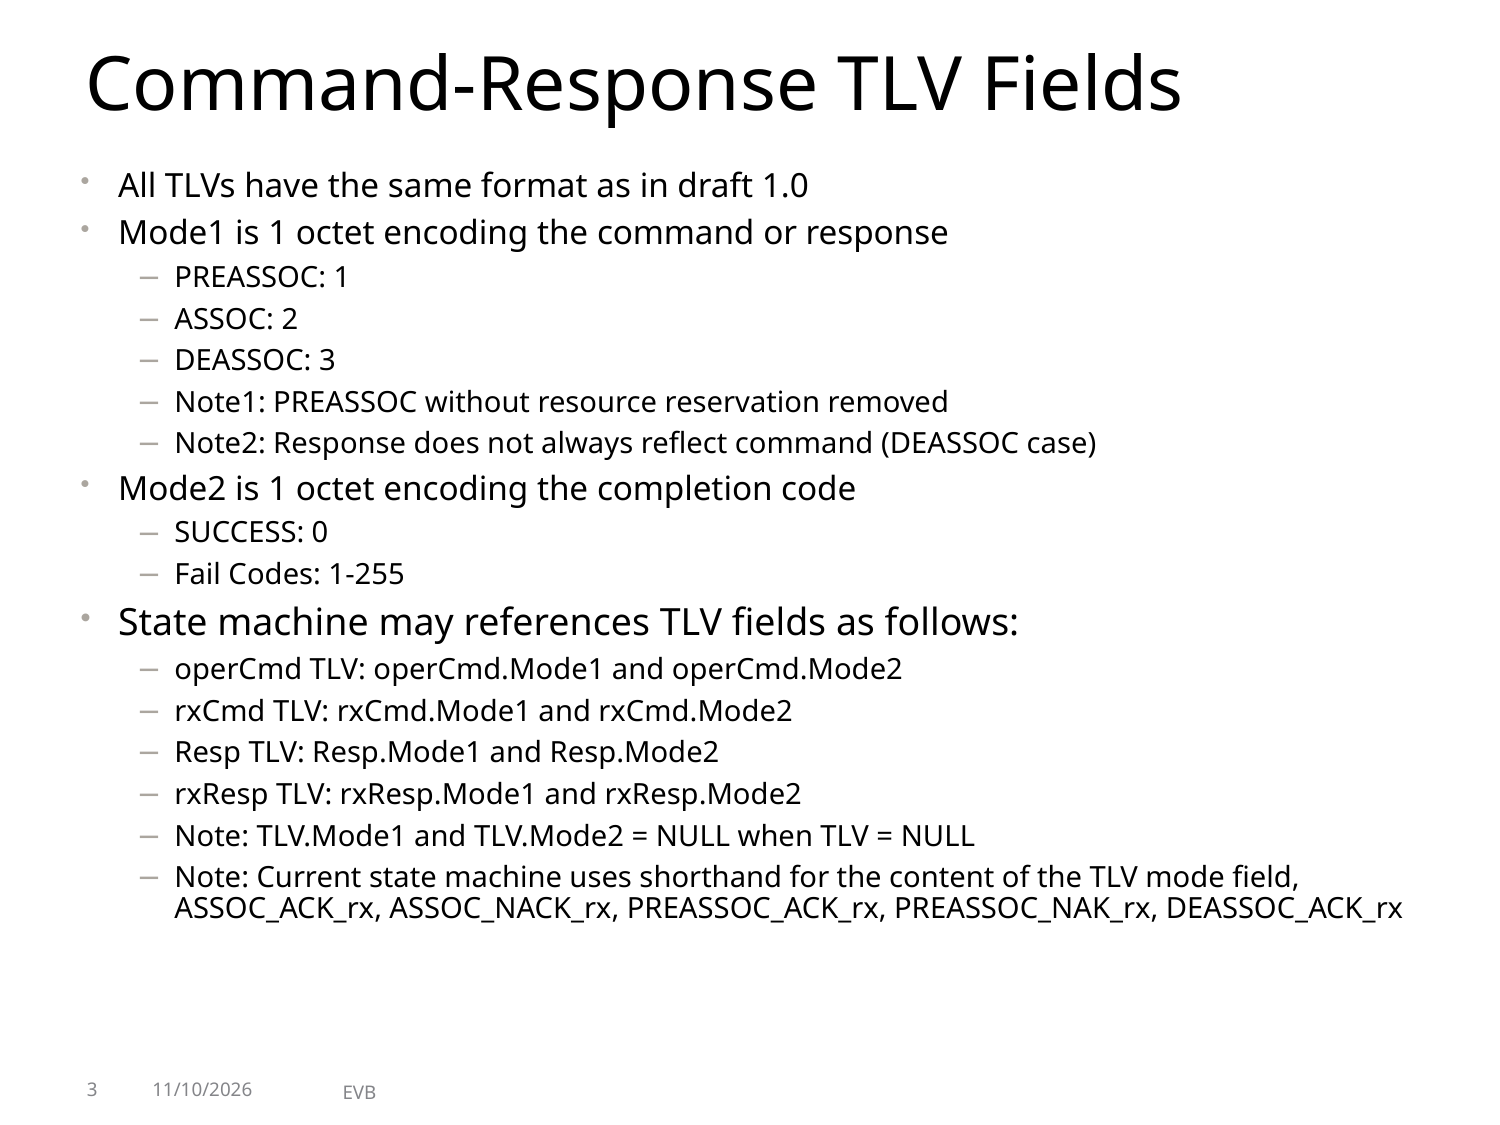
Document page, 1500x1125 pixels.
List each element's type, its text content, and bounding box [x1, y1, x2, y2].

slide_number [136, 1074, 321, 1111]
slide_number 3 [71, 1074, 136, 1111]
title Command-Response TLV Fields [70, 18, 1424, 135]
list All TLVs have the same format as in draft 1.0 Mode1 is 1 octet encoding the command or response PREASSOC: 1 ASSOC: 2 DEASSOC: 3 Note1: PREASSOC without resource reservation removed Note2: Response does not always reflect command (DEASSOC case) Mode2 is 1 octet encoding the completion code SUCCESS: 0 Fail Codes: 1-255 State machine may references TLV fields as follows: operCmd TLV: operCmd.Mode1 and operCmd.Mode2 rxCmd TLV: rxCmd.Mode1 and rxCmd.Mode2 Resp TLV: Resp.Mode1 and Resp.Mode2 rxResp TLV: rxResp.Mode1 and rxResp.Mode2 Note: TLV.Mode1 and TLV.Mode2 = NULL when TLV = NULL Note: Current state machine uses shorthand for the content of the TLV mode field, ASSOC_ACK_rx, ASSOC_NACK_rx, PREASSOC_ACK_rx, PREASSOC_NAK_rx, DEASSOC_ACK_rx [65, 160, 1423, 1016]
footer EVB [327, 1074, 1207, 1111]
